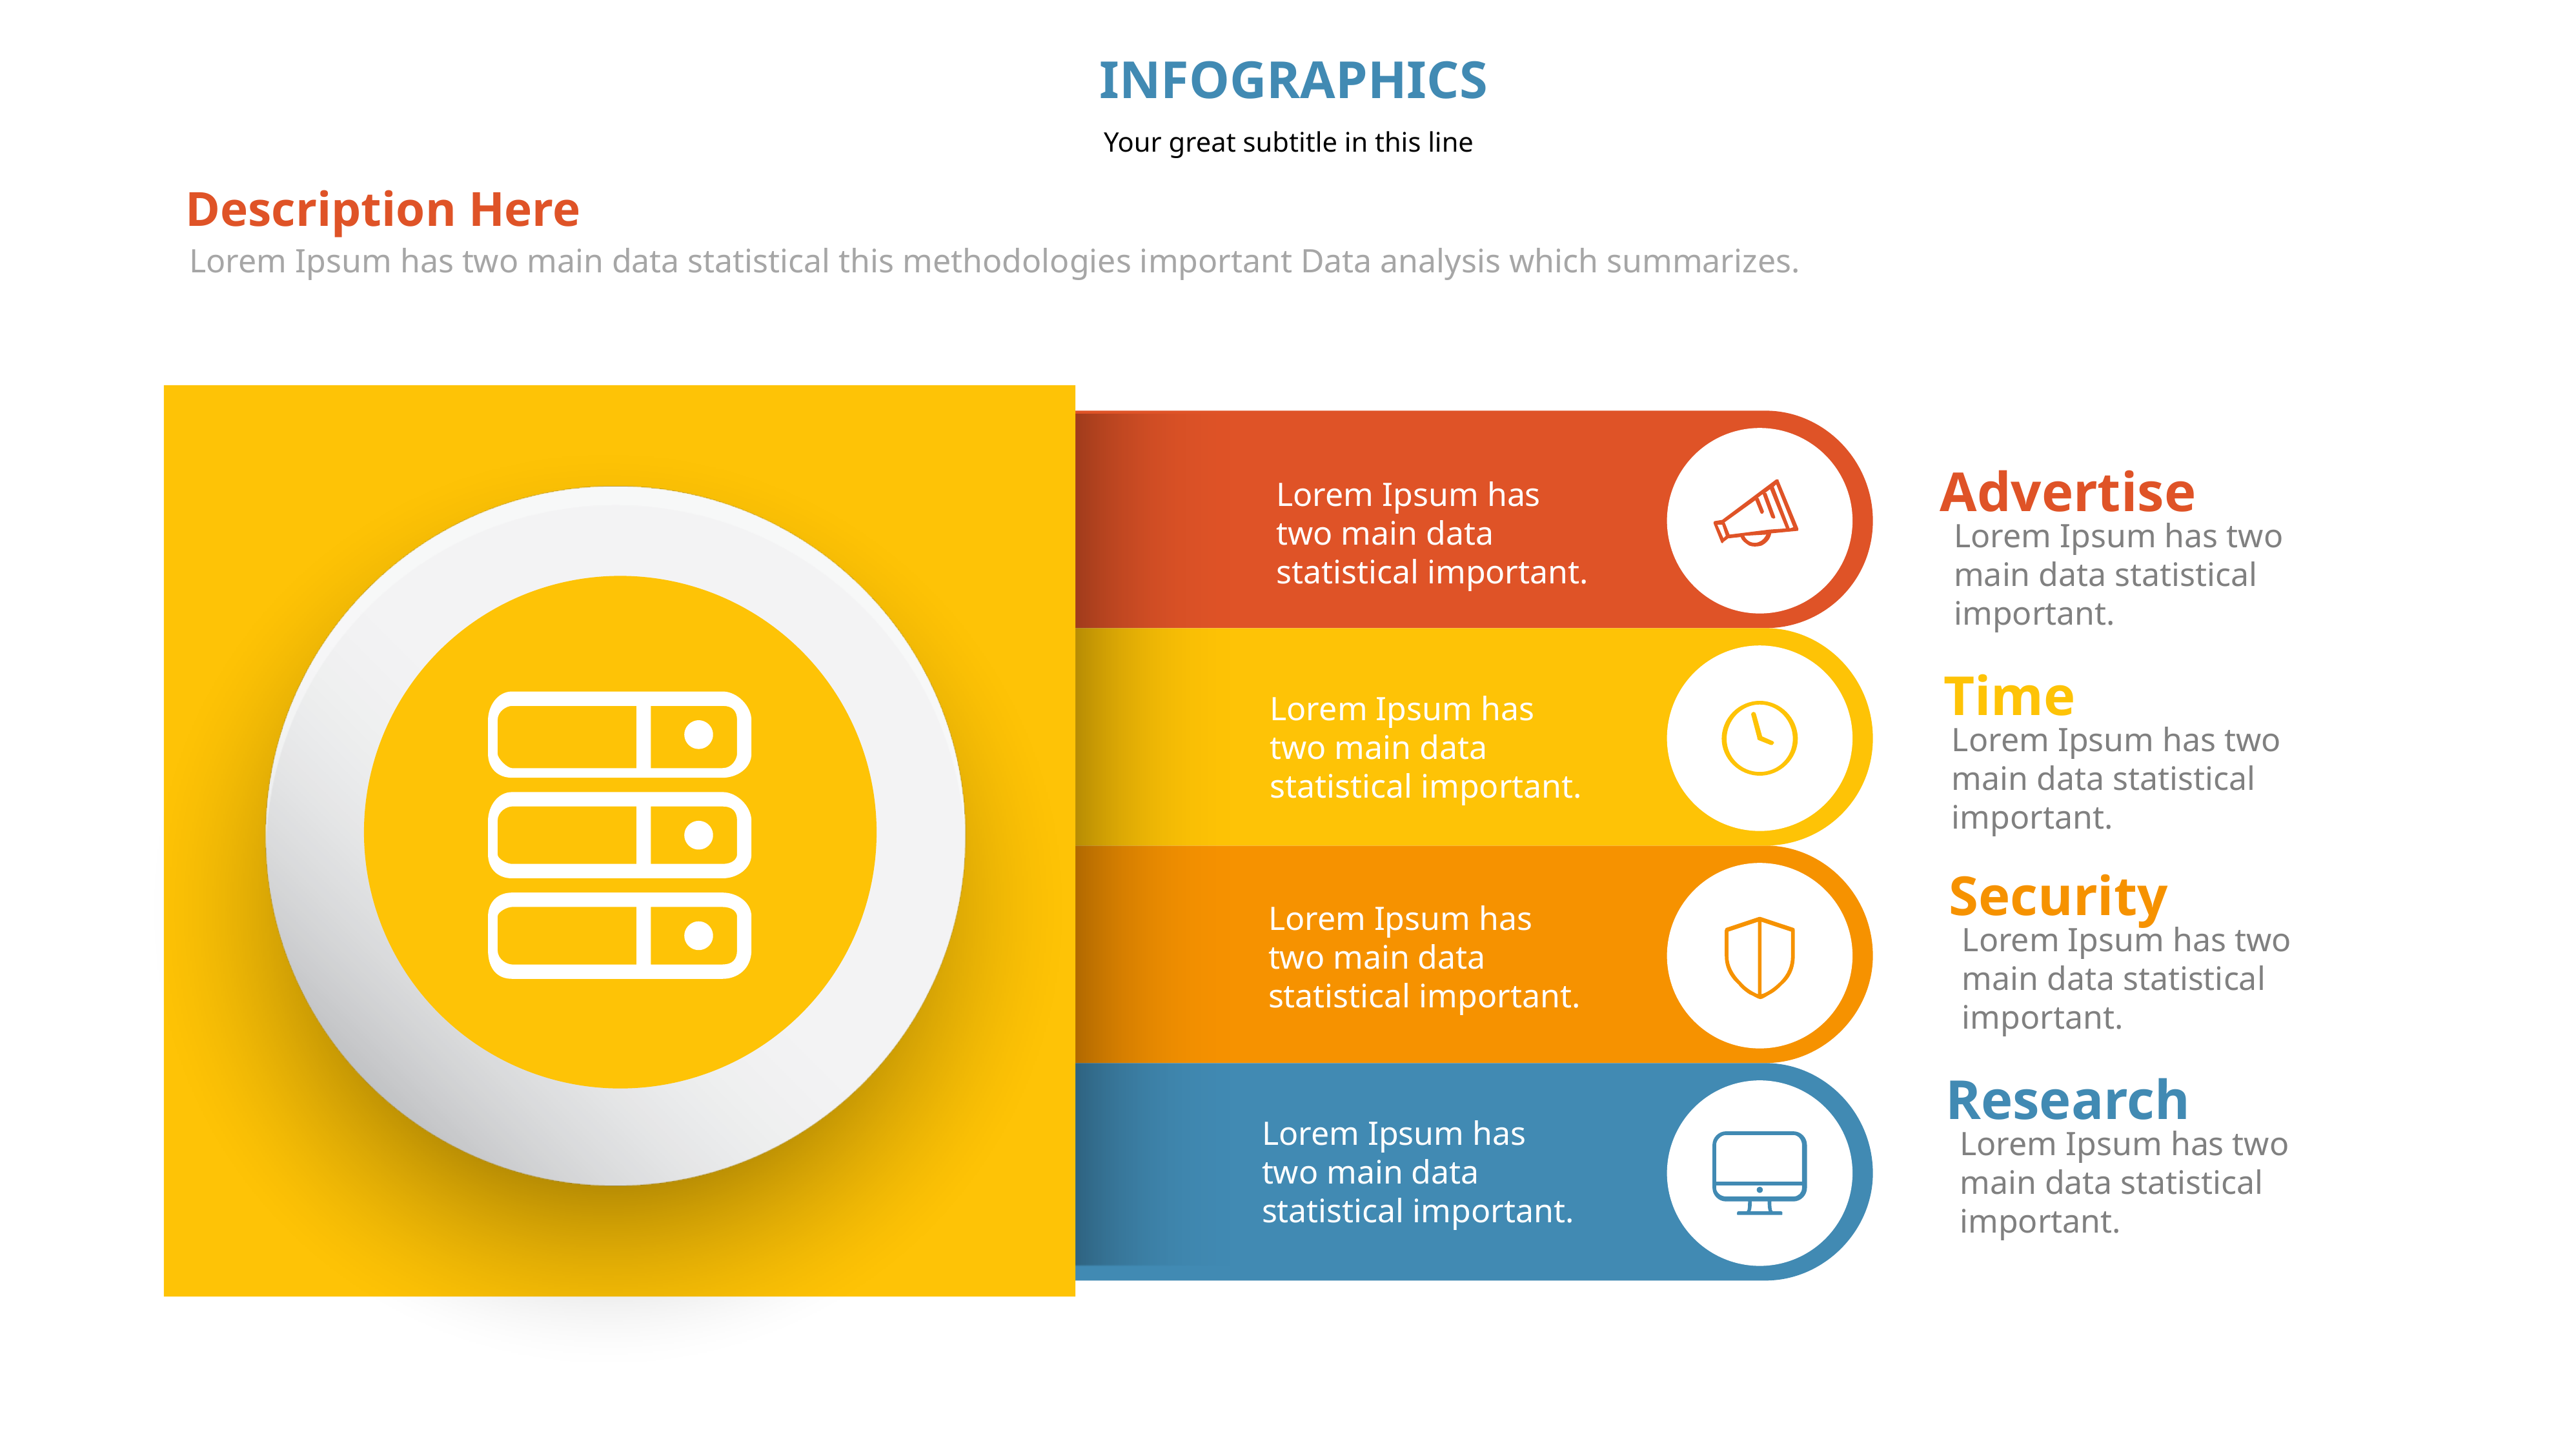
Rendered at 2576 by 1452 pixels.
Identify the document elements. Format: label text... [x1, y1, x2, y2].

text_box [1257, 845, 1873, 1063]
text_box Lorem Ipsum has two main data statistical important. [1257, 1101, 1601, 1241]
text_box Lorem Ipsum has two main data statistical important. [1938, 907, 2389, 1047]
text_box [1667, 428, 1853, 614]
text_box Time [1934, 656, 2085, 707]
text_box Lorem Ipsum has two main data statistical important. [1931, 503, 2380, 643]
text_box [1667, 645, 1853, 831]
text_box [835, 42, 1752, 168]
picture [1076, 414, 1253, 1266]
text_box [1079, 1063, 1873, 1281]
text_box [1079, 410, 1873, 628]
text_box Lorem Ipsum has two main data statistical important. [1936, 1111, 2387, 1251]
text_box Lorem Ipsum has two main data statistical important. [1257, 886, 1607, 1026]
text_box Lorem Ipsum has two main data statistical important. [1257, 462, 1615, 602]
text_box Security [1940, 857, 2178, 907]
text_box Advertise [1930, 452, 2206, 527]
text_box Lorem Ipsum has two main data statistical important. [1928, 707, 2378, 847]
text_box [145, 385, 1076, 1372]
text_box [1667, 863, 1853, 1049]
text_box [1713, 479, 1799, 547]
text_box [1712, 1131, 1807, 1215]
text_box Lorem Ipsum has two main data statistical important. [1257, 676, 1608, 816]
text_box [1257, 628, 1873, 846]
text_box Research [1936, 1061, 2200, 1135]
text_box [1725, 916, 1795, 1000]
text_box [1721, 700, 1798, 776]
text_box [1667, 1080, 1853, 1266]
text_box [166, 169, 1903, 331]
